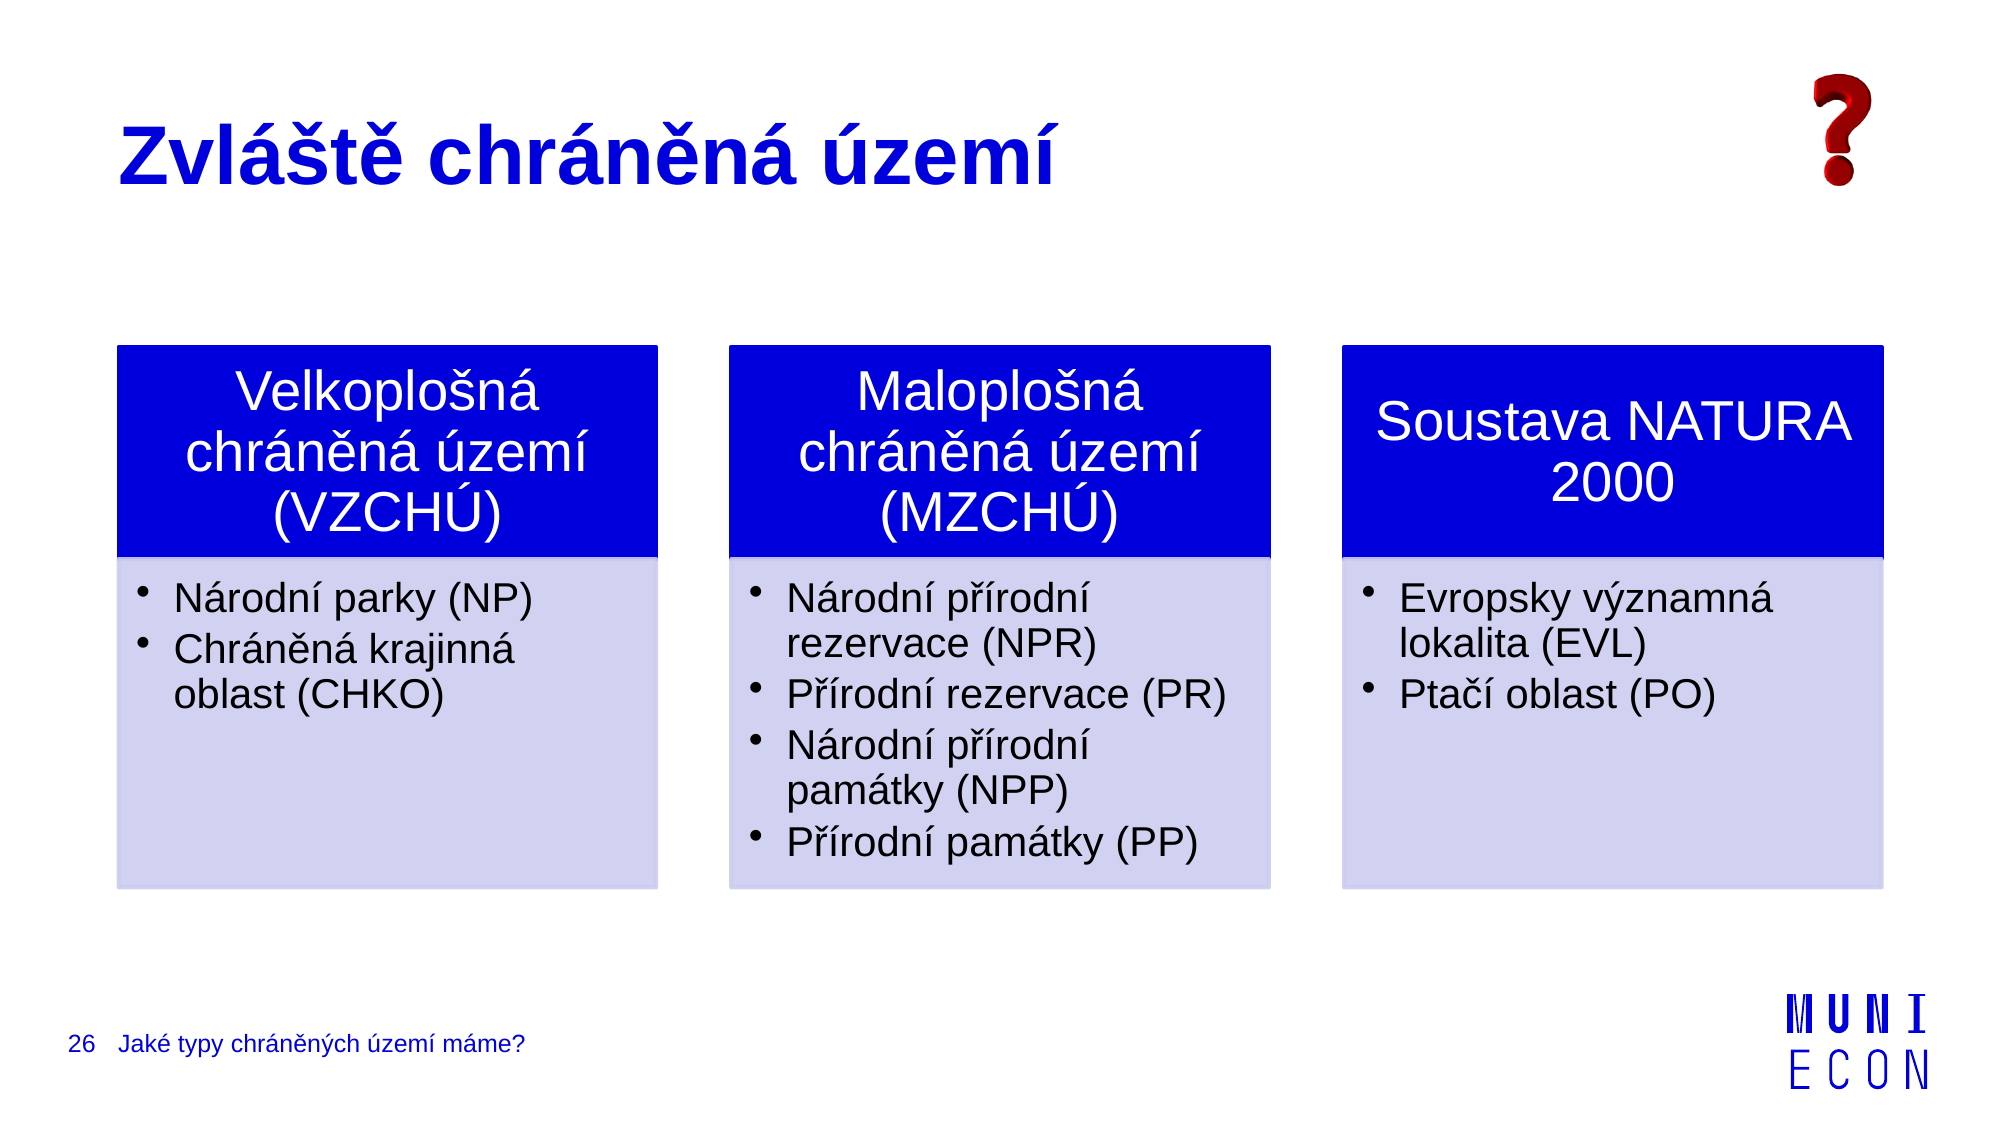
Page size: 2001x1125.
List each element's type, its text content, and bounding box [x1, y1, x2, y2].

footer Jaké typy chráněných území máme? [118, 1021, 1418, 1063]
picture [1772, 58, 1911, 197]
slide_number 26 [67, 1021, 110, 1063]
title Zvláště chráněná území [118, 118, 1767, 193]
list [117, 277, 1883, 957]
